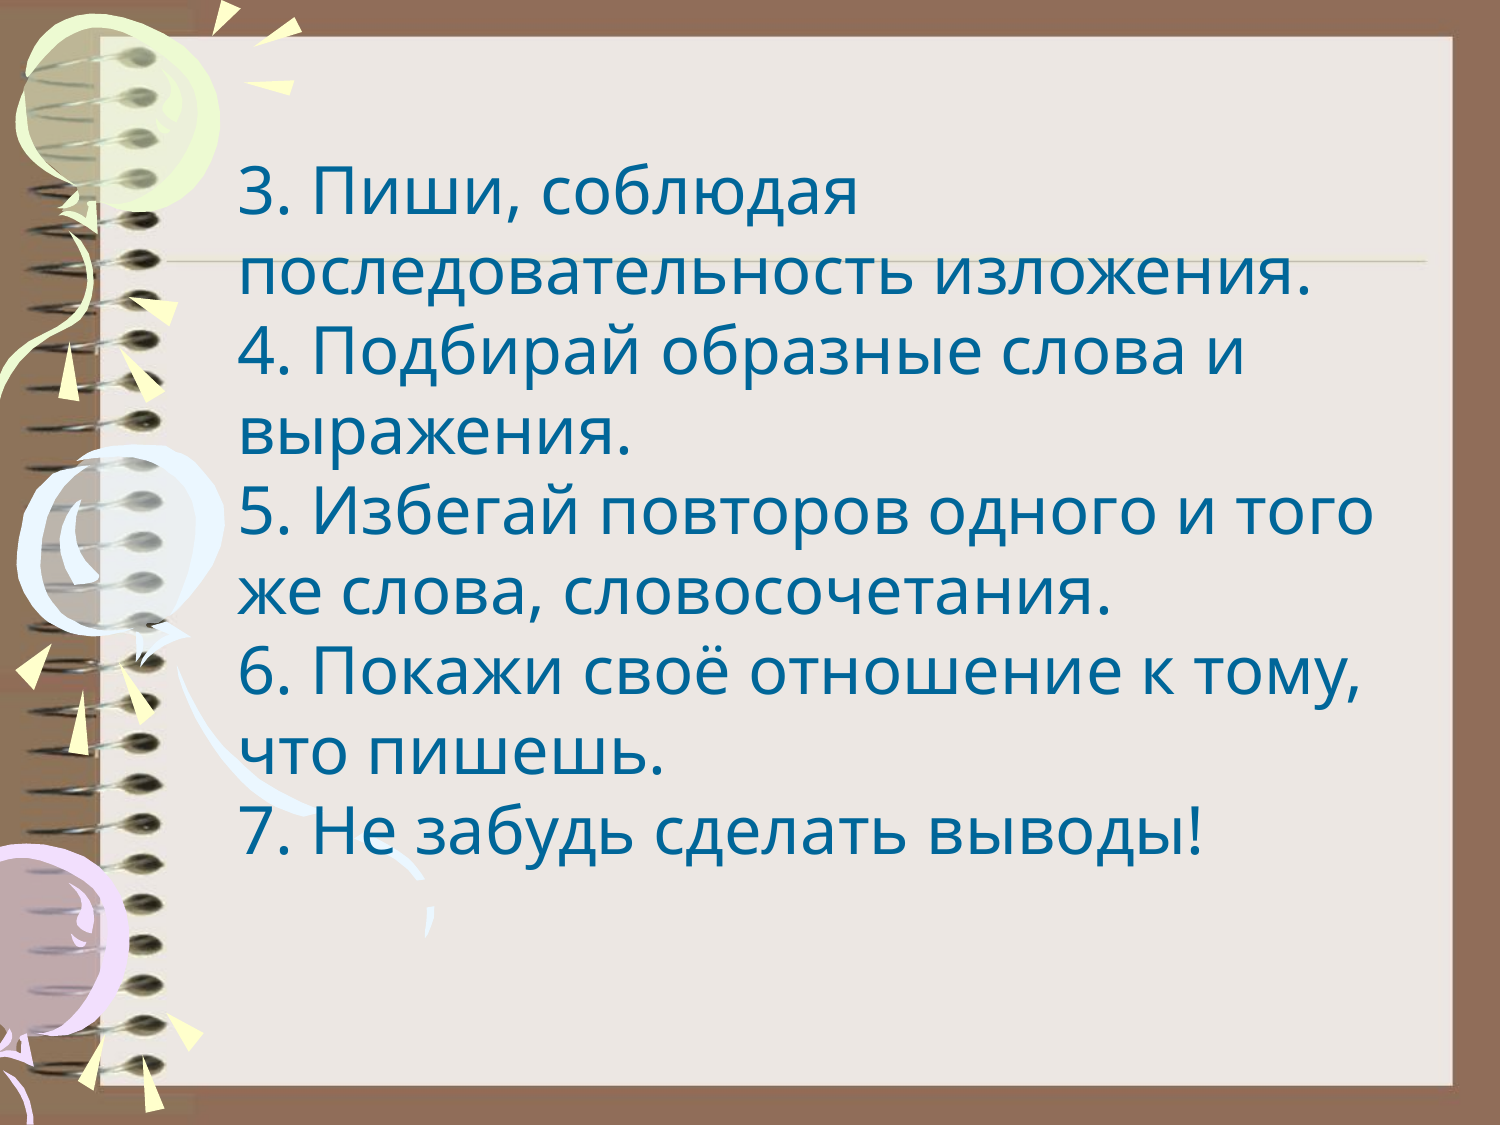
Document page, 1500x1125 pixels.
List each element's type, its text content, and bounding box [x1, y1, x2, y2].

picture [0, 0, 1500, 1125]
picture [17, 1041, 21, 1052]
text_box 3. Пиши, соблюдая последовательность изложения. 4. Подбирай образные слова и выражения. 5. Избегай повторов одного и того же слова, словосочетания. 6. Покажи своё отношение к тому, что пишешь. 7. Не забудь сделать выводы! [222, 140, 1407, 920]
picture [0, 1025, 6, 1042]
